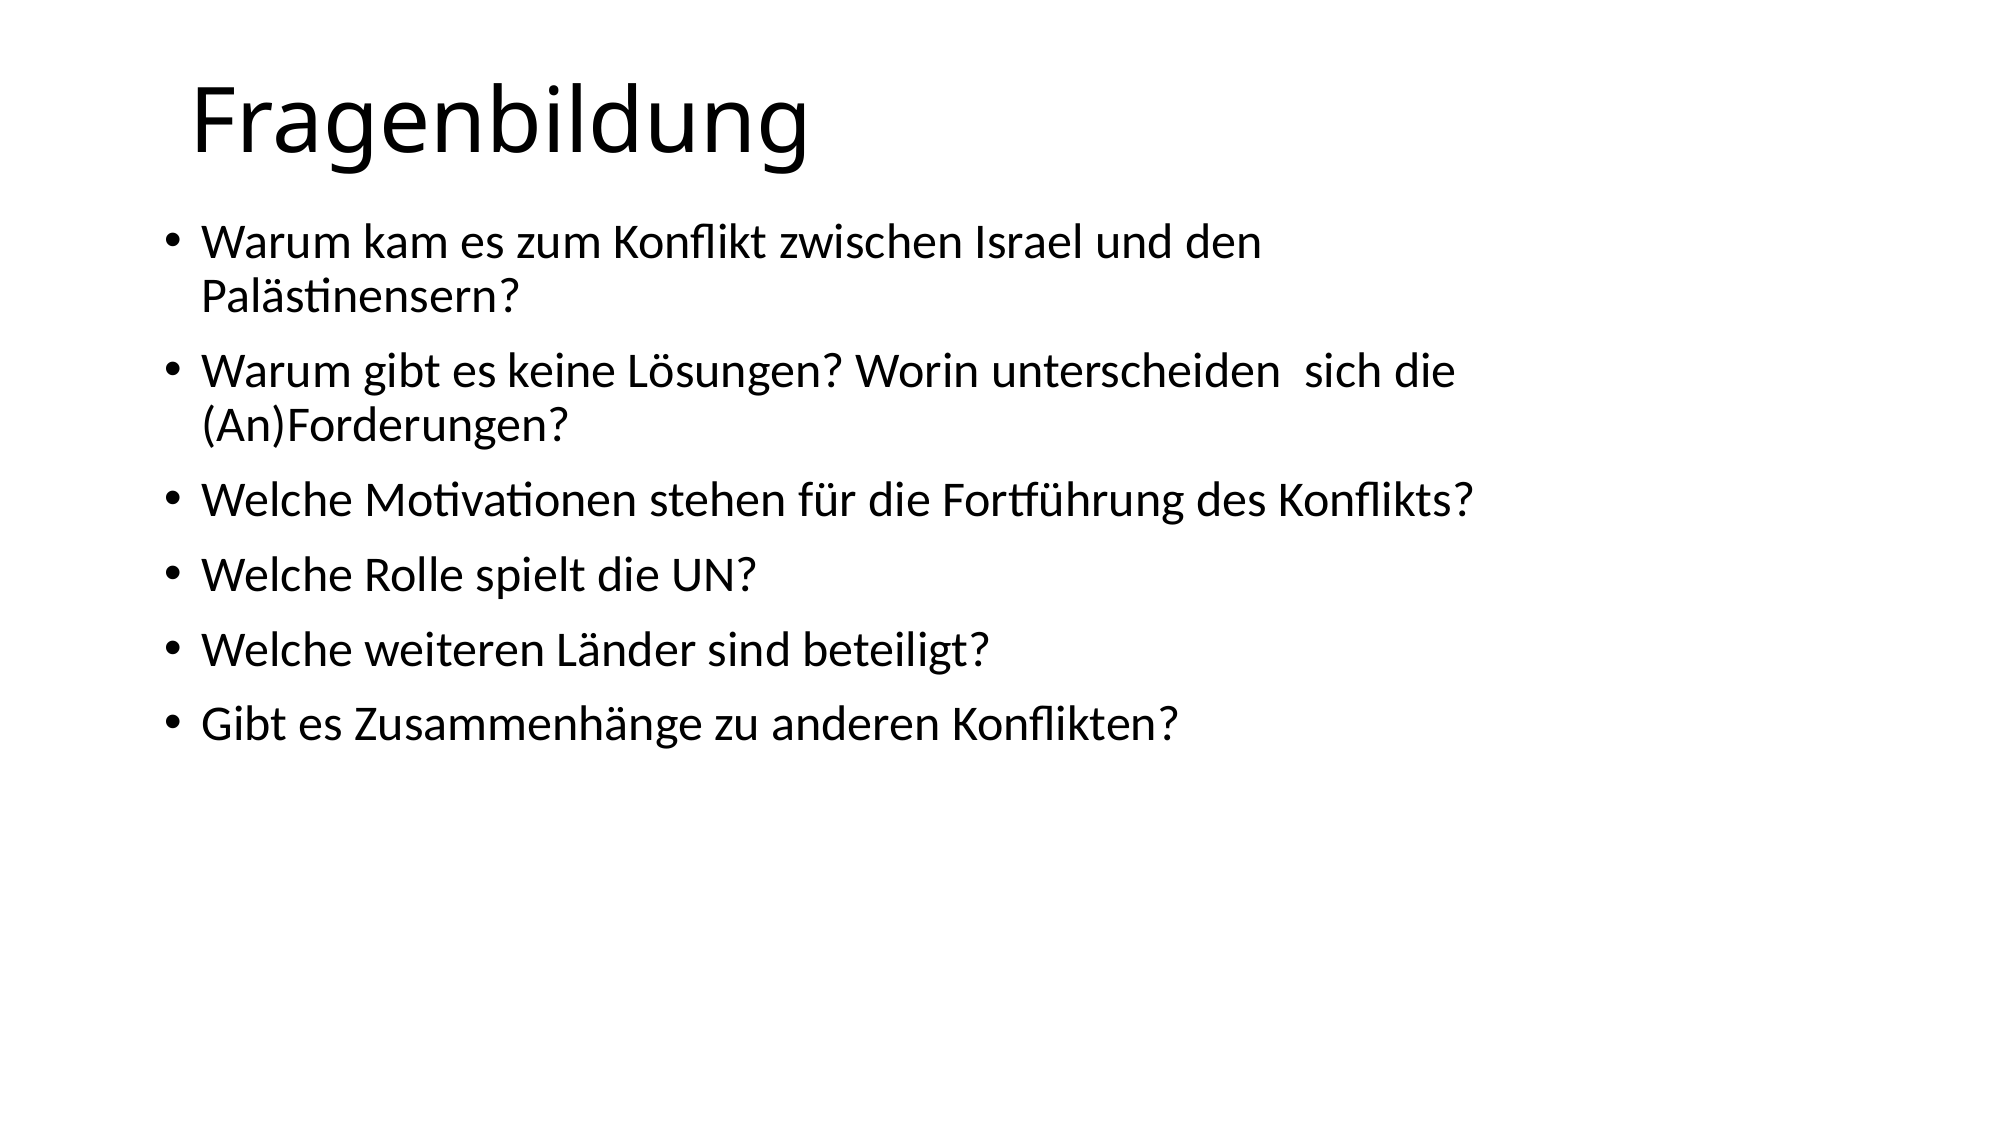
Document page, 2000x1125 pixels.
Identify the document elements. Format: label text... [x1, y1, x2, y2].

title Fragenbildung [174, 66, 1600, 180]
list Warum kam es zum Konflikt zwischen Israel und den Palästinensern? Warum gibt es keine Lösungen? Worin unterscheiden sich die (An)Forderungen? Welche Motivationen stehen für die Fortführung des Konflikts? Welche Rolle spielt die UN? Welche weiteren Länder sind beteiligt? Gibt es Zusammenhänge zu anderen Konflikten? [149, 208, 1575, 896]
